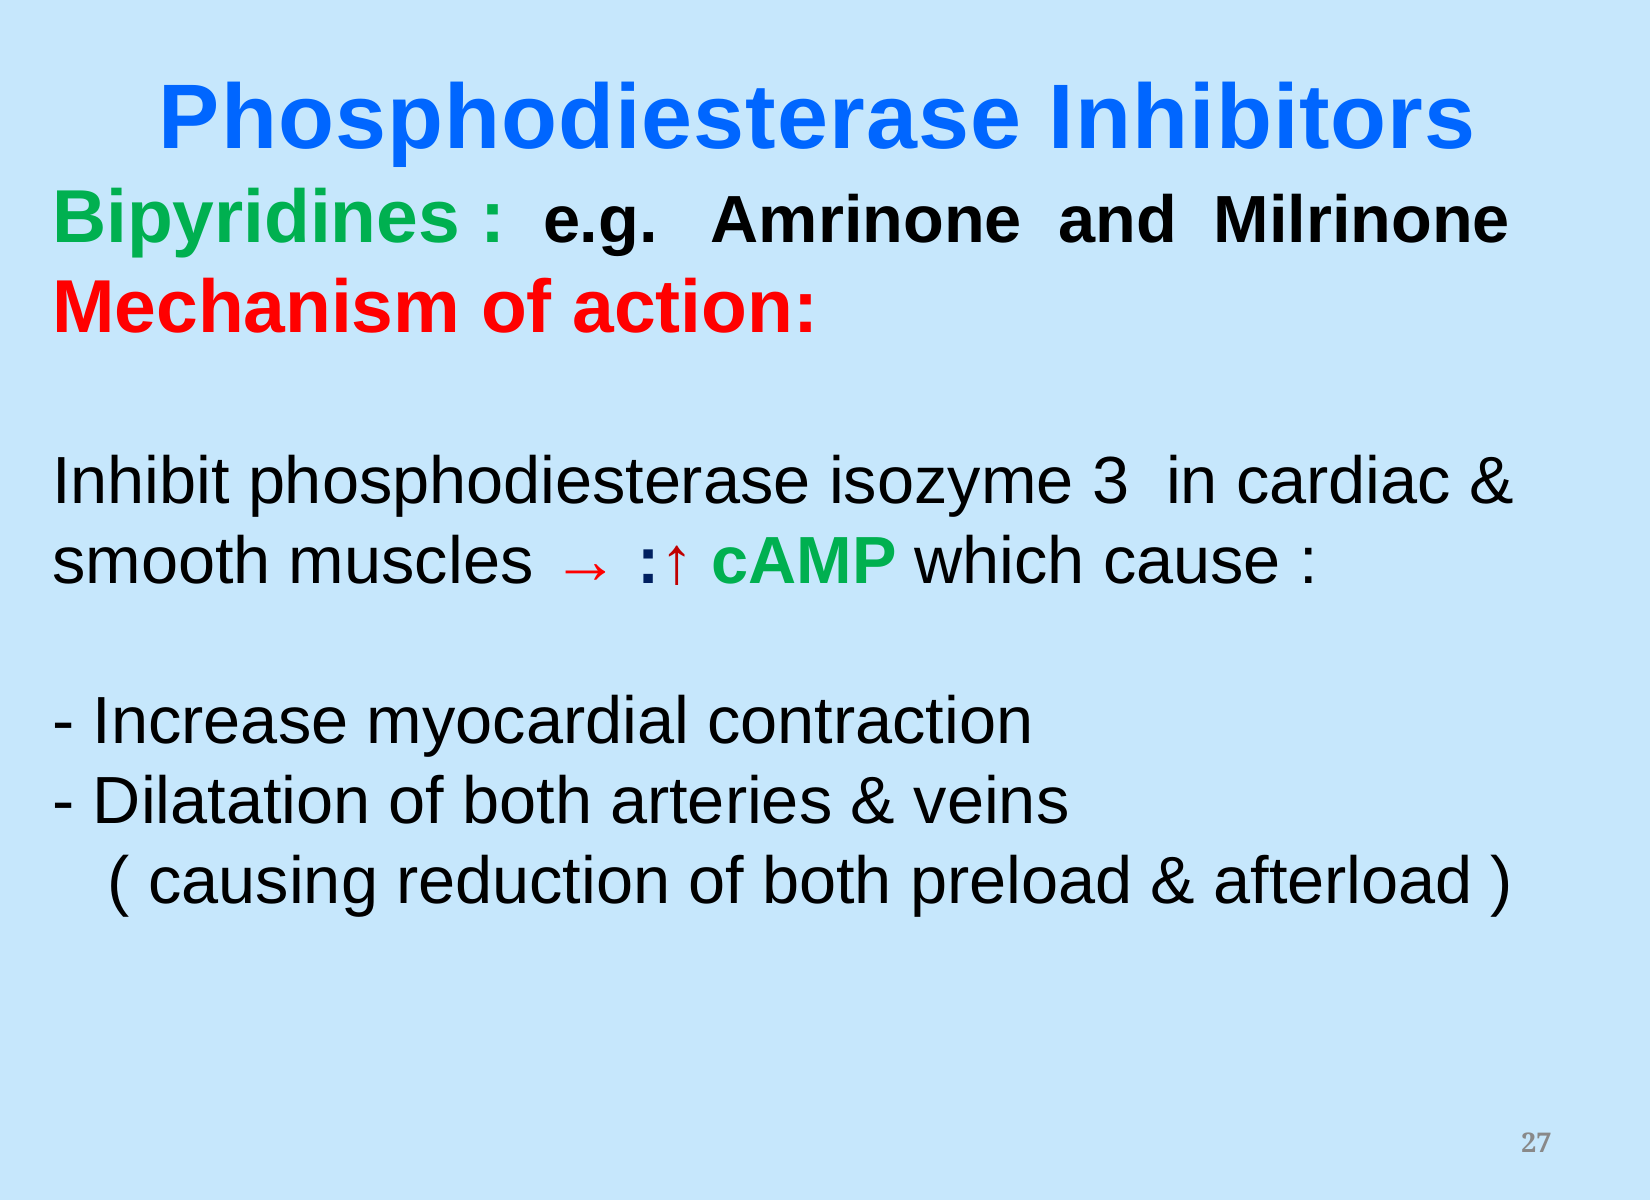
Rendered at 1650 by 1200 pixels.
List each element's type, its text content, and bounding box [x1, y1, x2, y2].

slide_number 27 [1182, 1115, 1568, 1176]
text_box Phosphodiesterase Inhibitors Bipyridines : e.g. Amrinone and Milrinone Mechanism of action: Inhibit phosphodiesterase isozyme 3 in cardiac & smooth muscles → :↑ cAMP which cause : - Increase myocardial contraction - Dilatation of both arteries & veins ( causing reduction of both preload & afterload ) [37, 49, 1600, 1115]
